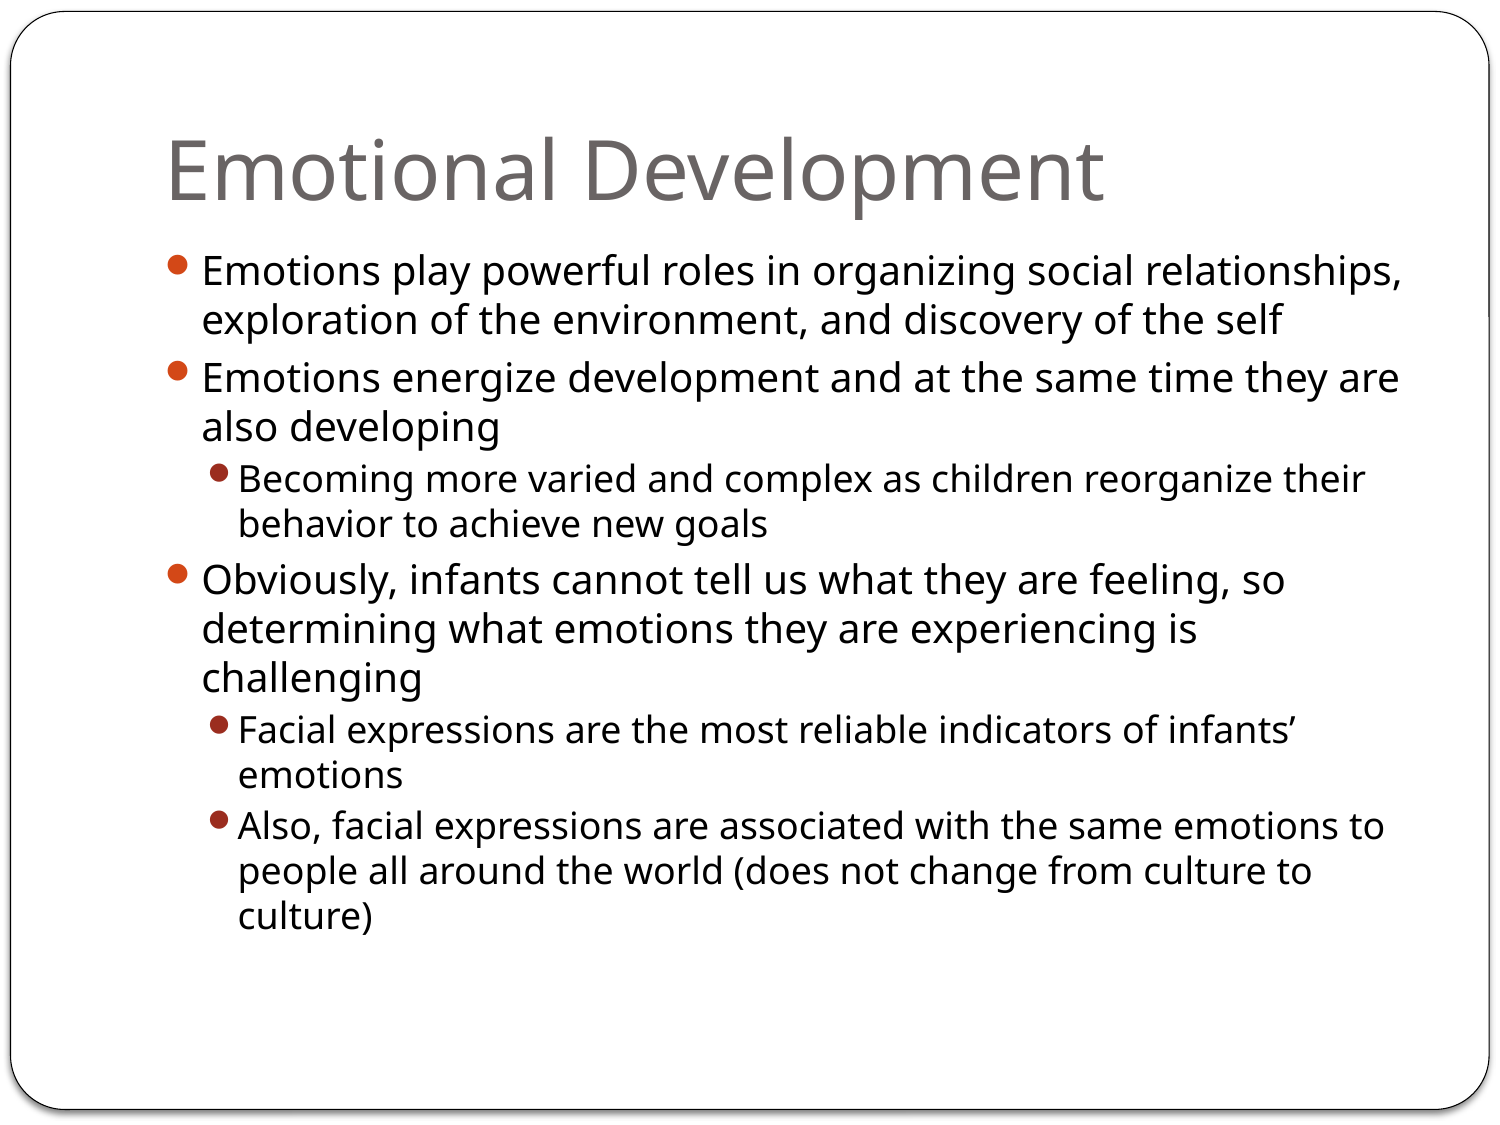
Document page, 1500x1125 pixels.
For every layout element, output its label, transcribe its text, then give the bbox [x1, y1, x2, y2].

title Emotional Development [150, 45, 1425, 233]
list Emotions play powerful roles in organizing social relationships, exploration of the environment, and discovery of the self Emotions energize development and at the same time they are also developing Becoming more varied and complex as children reorganize their behavior to achieve new goals Obviously, infants cannot tell us what they are feeling, so determining what emotions they are experiencing is challenging Facial expressions are the most reliable indicators of infants’ emotions Also, facial expressions are associated with the same emotions to people all around the world (does not change from culture to culture) [150, 237, 1425, 988]
